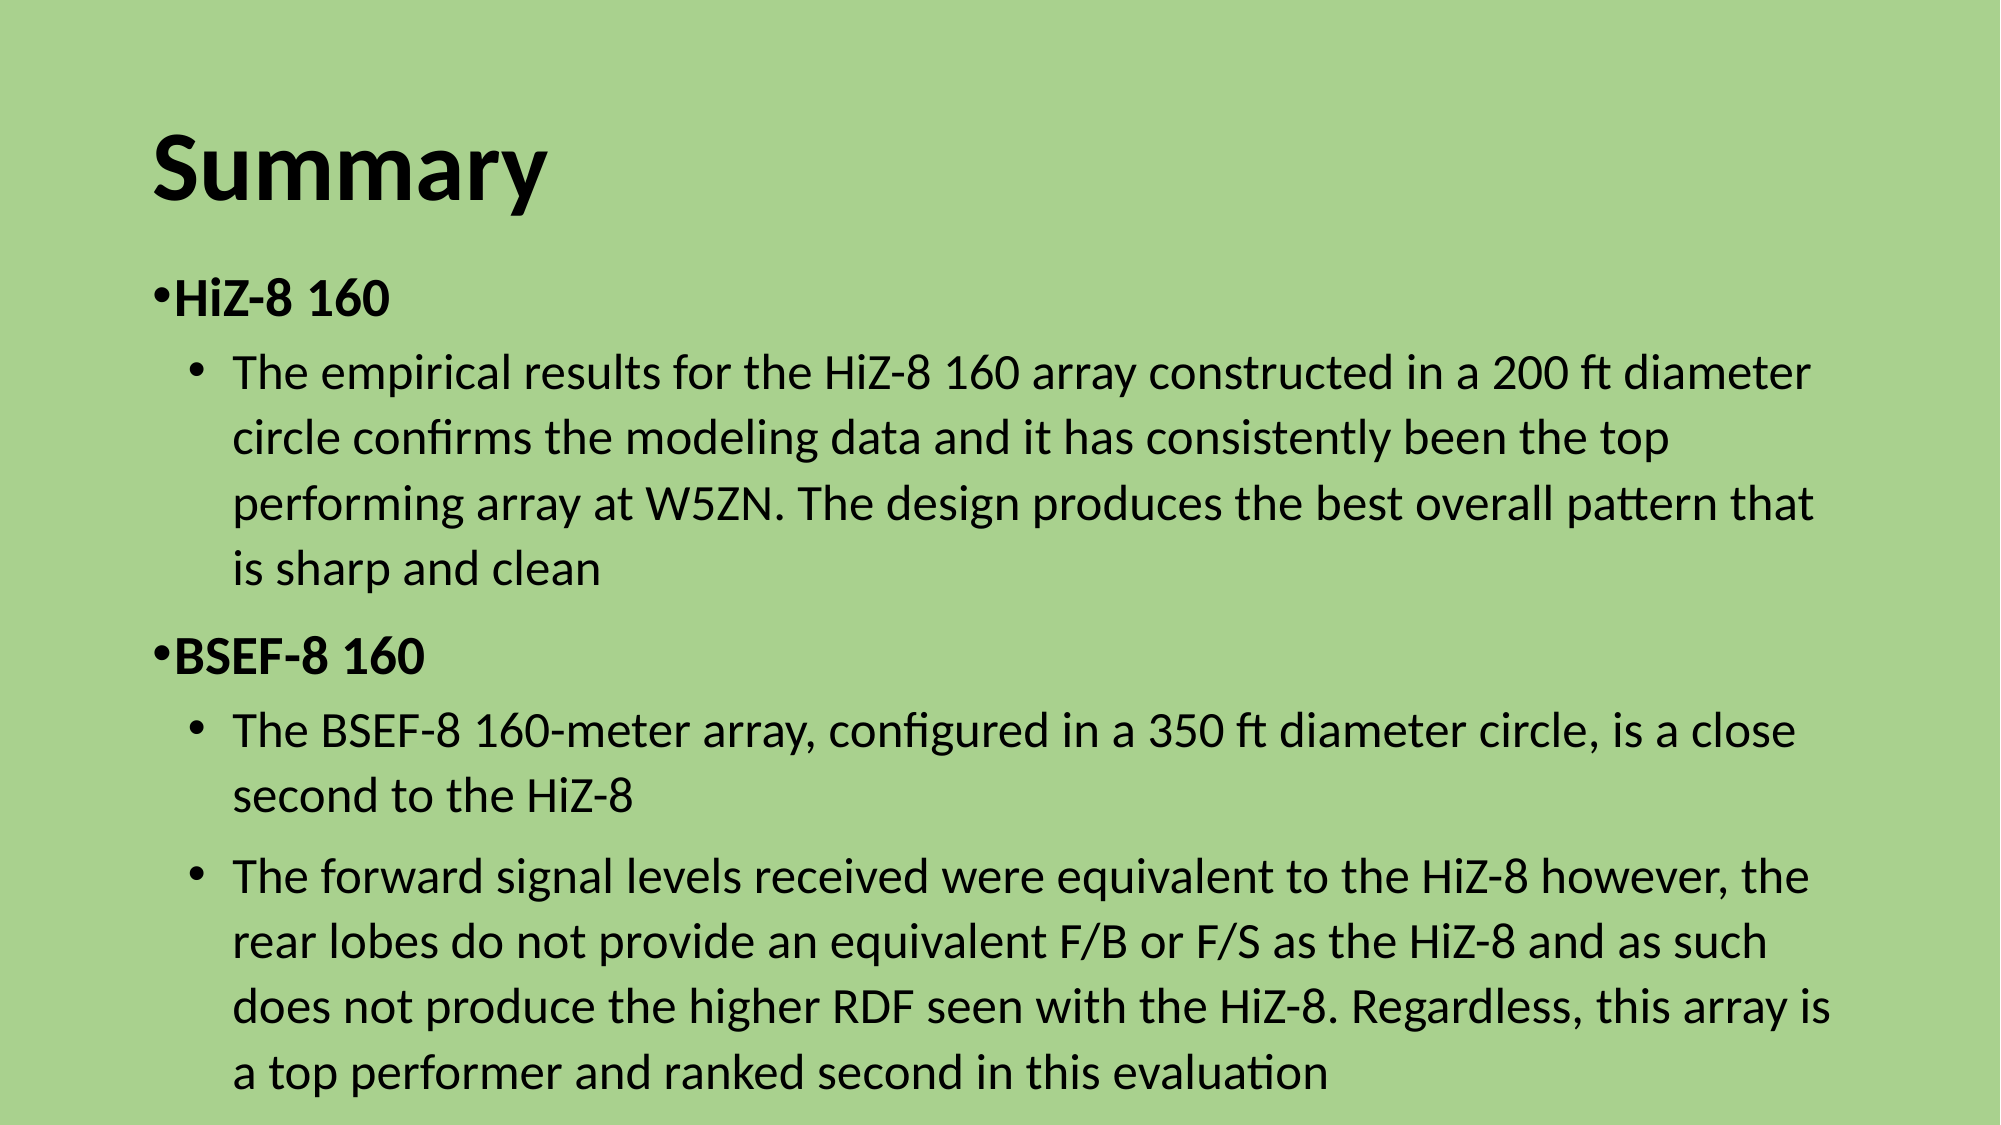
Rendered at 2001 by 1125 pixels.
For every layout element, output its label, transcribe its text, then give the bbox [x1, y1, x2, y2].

title Summary [137, 59, 1863, 249]
list HiZ-8 160 The empirical results for the HiZ-8 160 array constructed in a 200 ft diameter circle confirms the modeling data and it has consistently been the top performing array at W5ZN. The design produces the best overall pattern that is sharp and clean BSEF-8 160 The BSEF-8 160-meter array, configured in a 350 ft diameter circle, is a close second to the HiZ-8 The forward signal levels received were equivalent to the HiZ-8 however, the rear lobes do not provide an equivalent F/B or F/S as the HiZ-8 and as such does not produce the higher RDF seen with the HiZ-8. Regardless, this array is a top performer and ranked second in this evaluation [137, 249, 1863, 1125]
